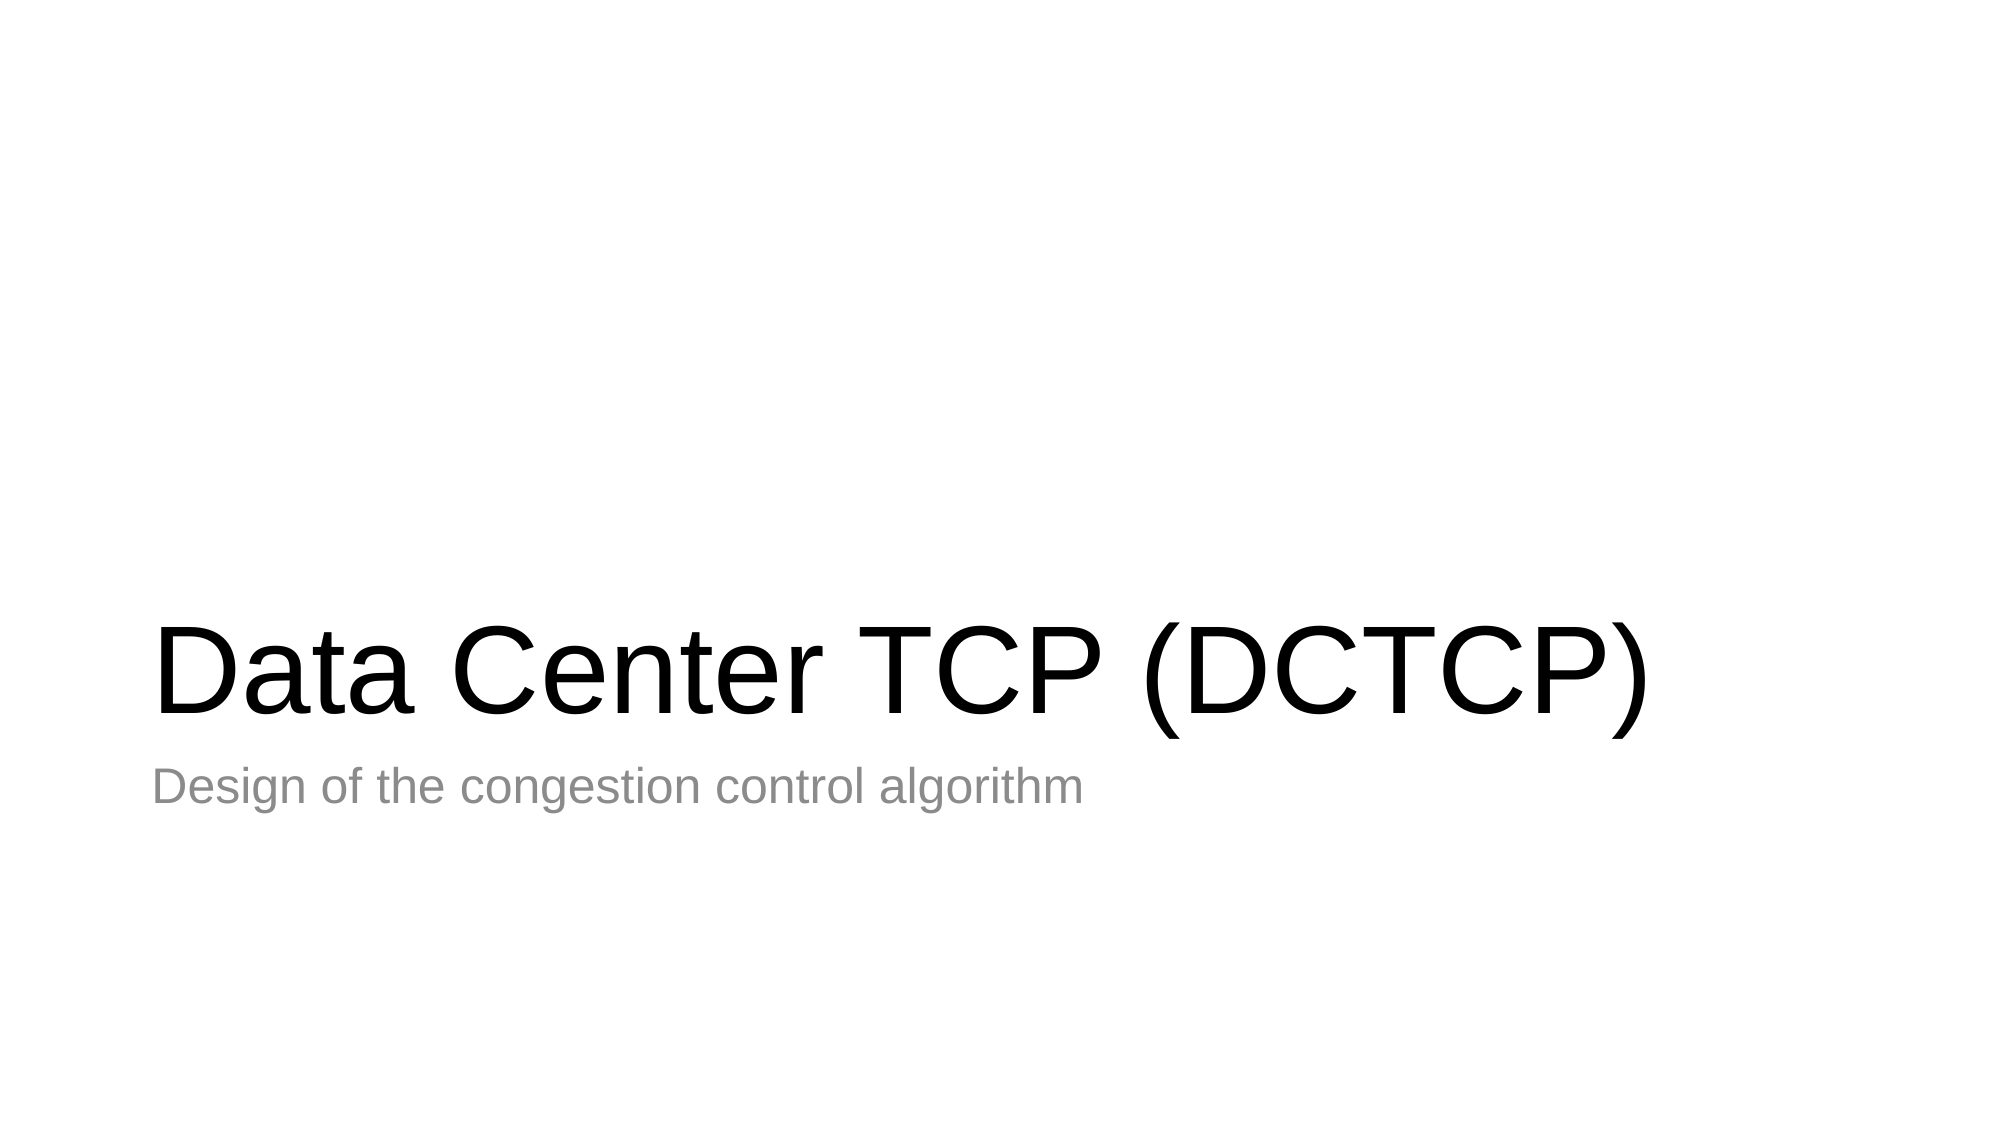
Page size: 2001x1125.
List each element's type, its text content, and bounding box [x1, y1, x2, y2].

list Design of the congestion control algorithm [136, 752, 1862, 999]
title Data Center TCP (DCTCP) [136, 280, 1862, 749]
